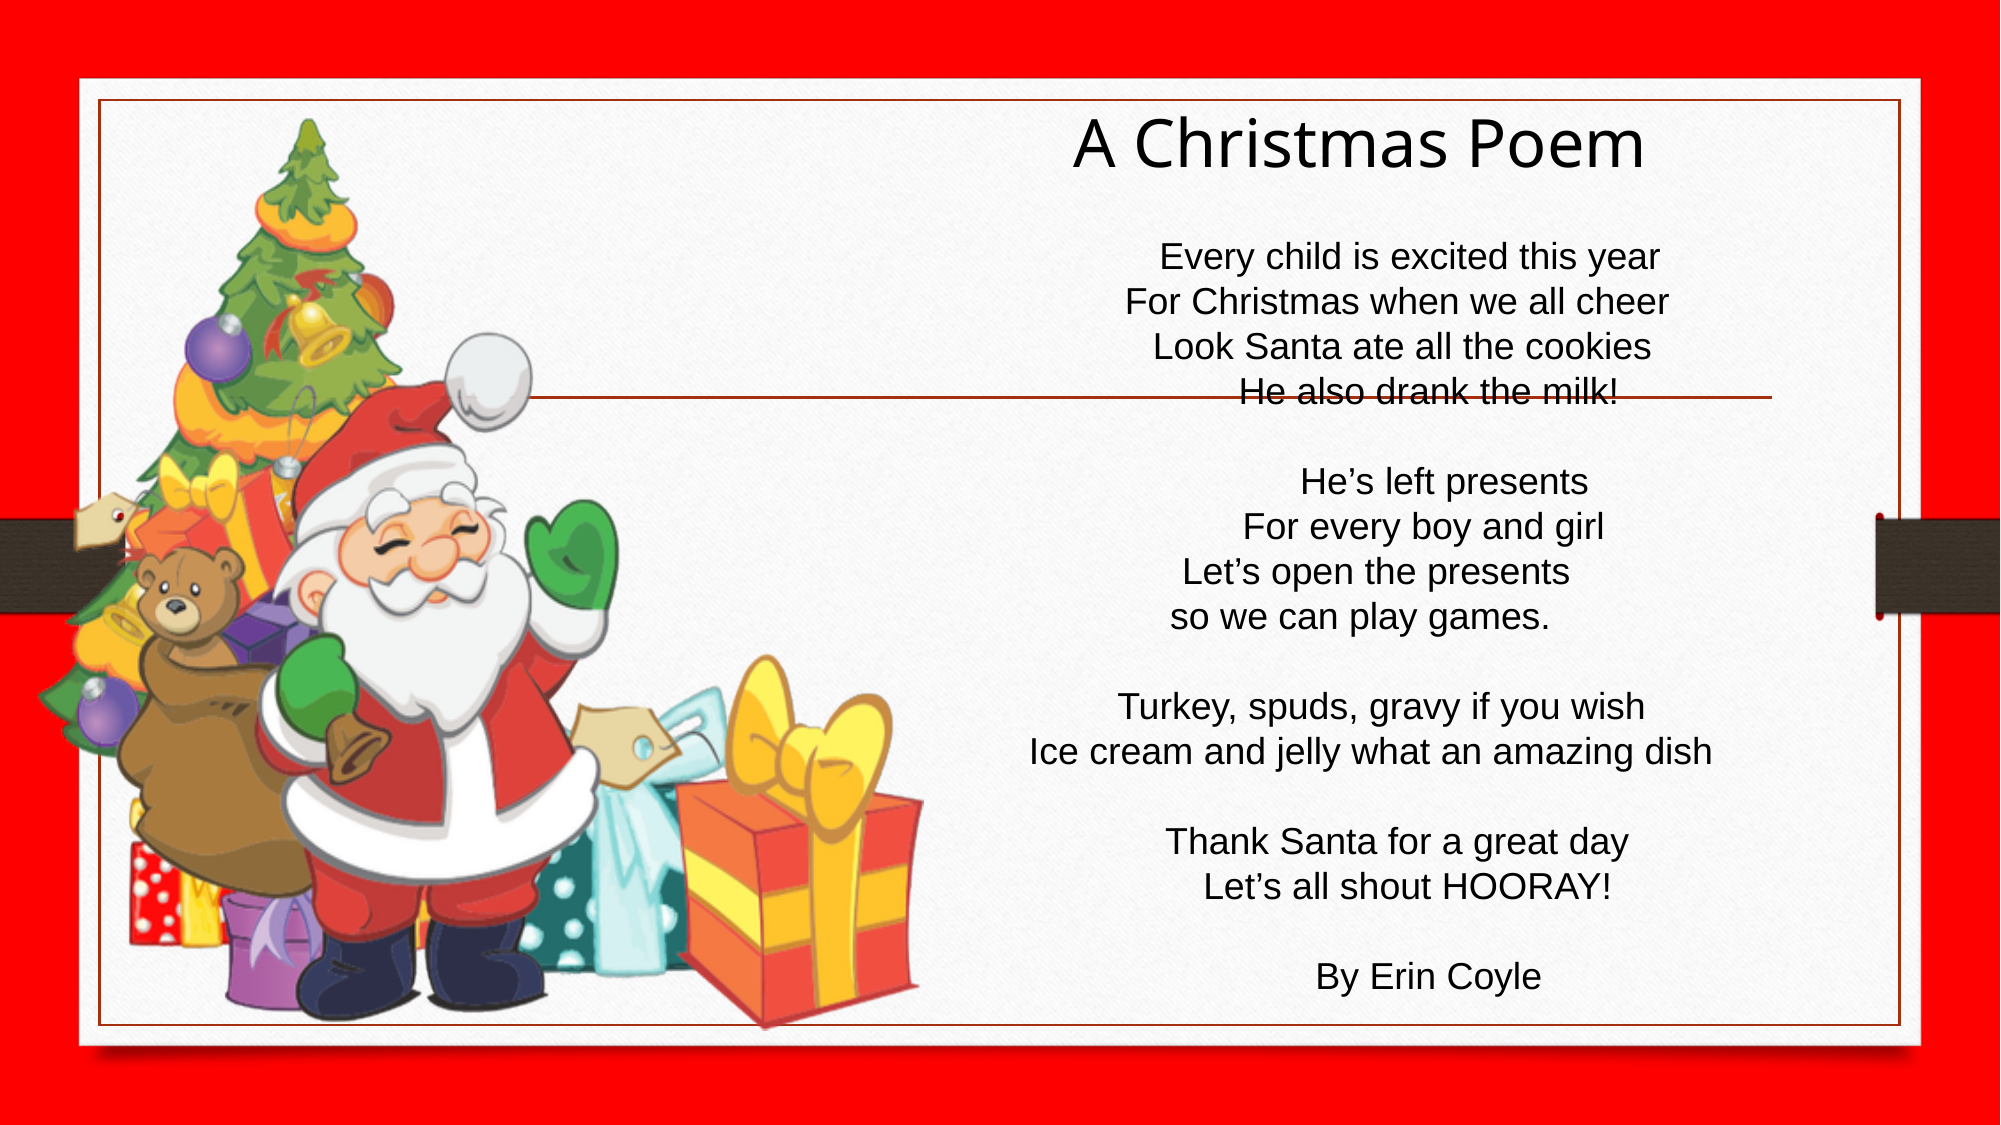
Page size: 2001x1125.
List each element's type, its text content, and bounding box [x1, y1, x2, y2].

text_box A Christmas Poem Every child is excited this year For Christmas when we all cheer Look Santa ate all the cookies He also drank the milk! He’s left presents For every boy and girl Let’s open the presents so we can play games. Turkey, spuds, gravy if you wish Ice cream and jelly what an amazing dish Thank Santa for a great day Let’s all shout HOORAY! By Erin Coyle [860, 93, 1861, 1095]
picture [0, 0, 2001, 1125]
